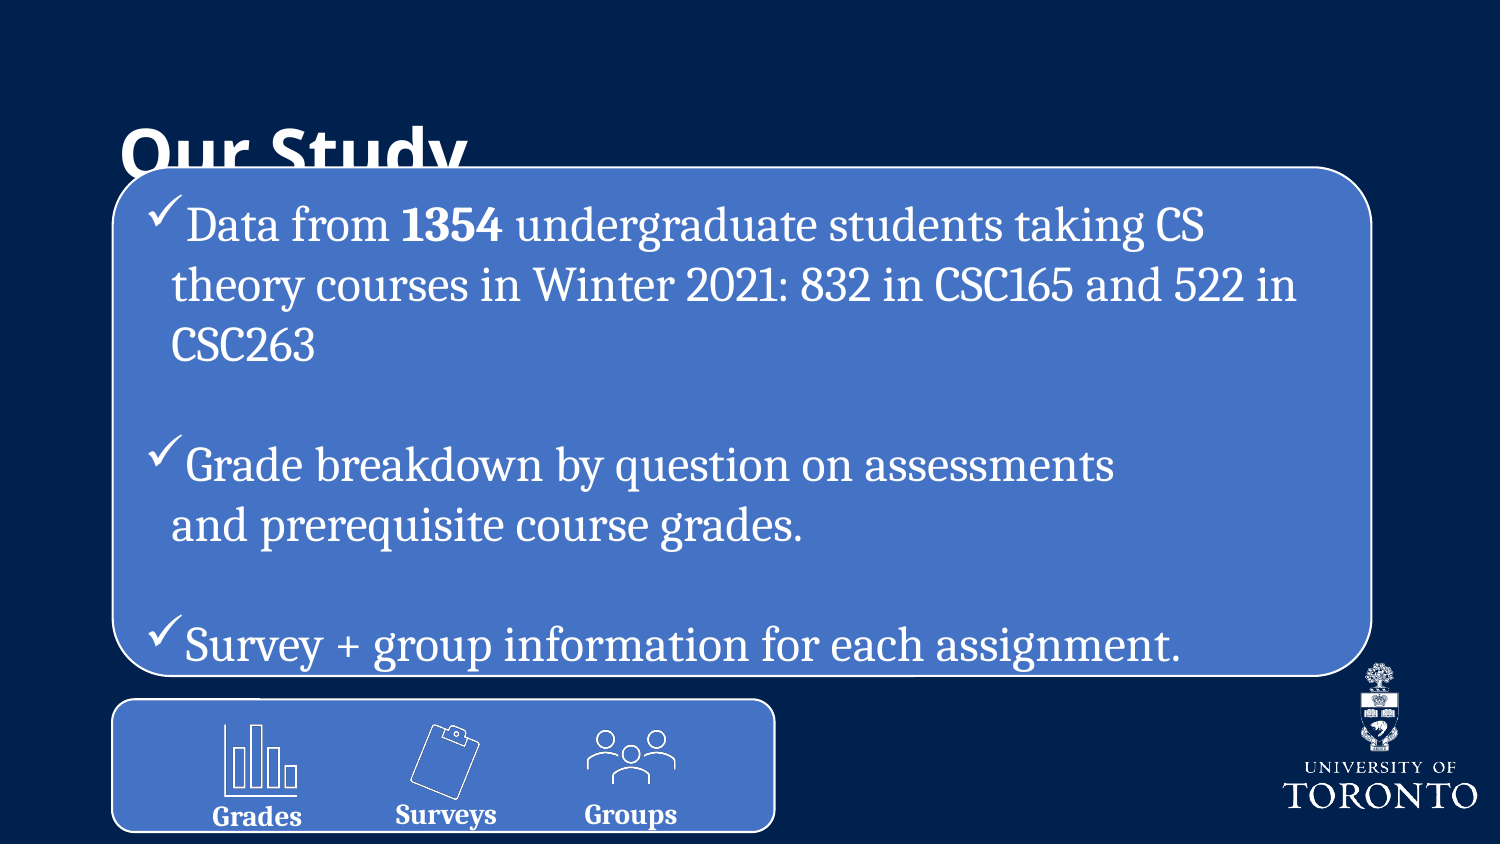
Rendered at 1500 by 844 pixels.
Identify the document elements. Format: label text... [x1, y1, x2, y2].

picture [1272, 654, 1484, 818]
text_box Surveys [382, 792, 511, 833]
text_box Grades [207, 794, 316, 835]
picture [209, 709, 312, 812]
text_box Groups [579, 792, 693, 833]
title Our Study [103, 40, 1397, 204]
picture [393, 706, 499, 801]
text_box [111, 698, 776, 834]
text_box Data from 1354 undergraduate students taking CS theory courses in Winter 2021: 832 in CSC165 and 522 in CSC263 Grade breakdown by question on assessments and prerequisite course grades. Survey + group information for each assignment. [111, 166, 1373, 678]
picture [580, 706, 682, 809]
